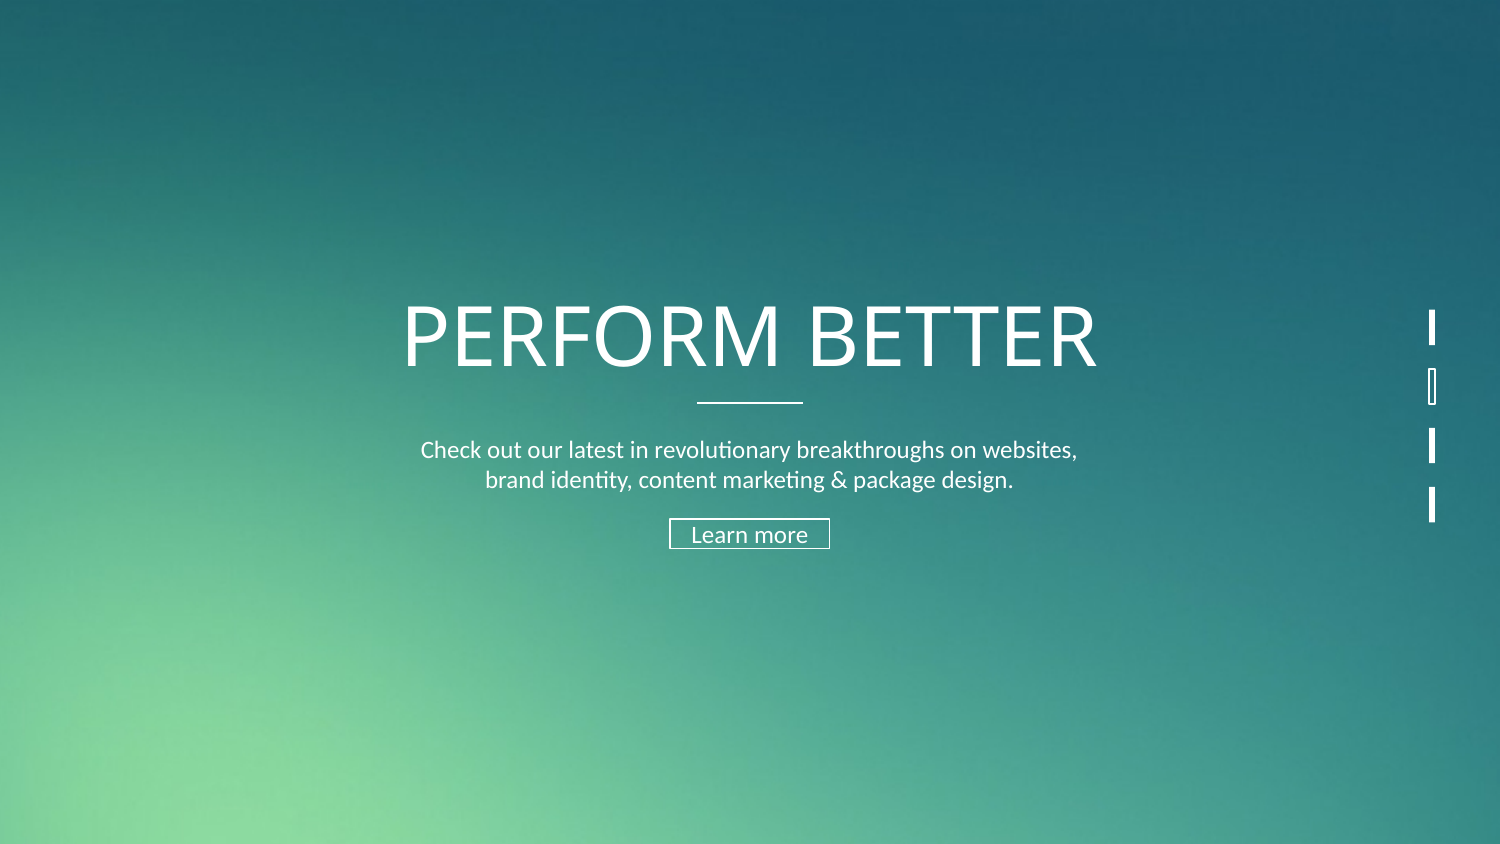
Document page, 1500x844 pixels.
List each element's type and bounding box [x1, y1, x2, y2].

text_box [669, 510, 830, 557]
picture [0, 0, 1500, 844]
